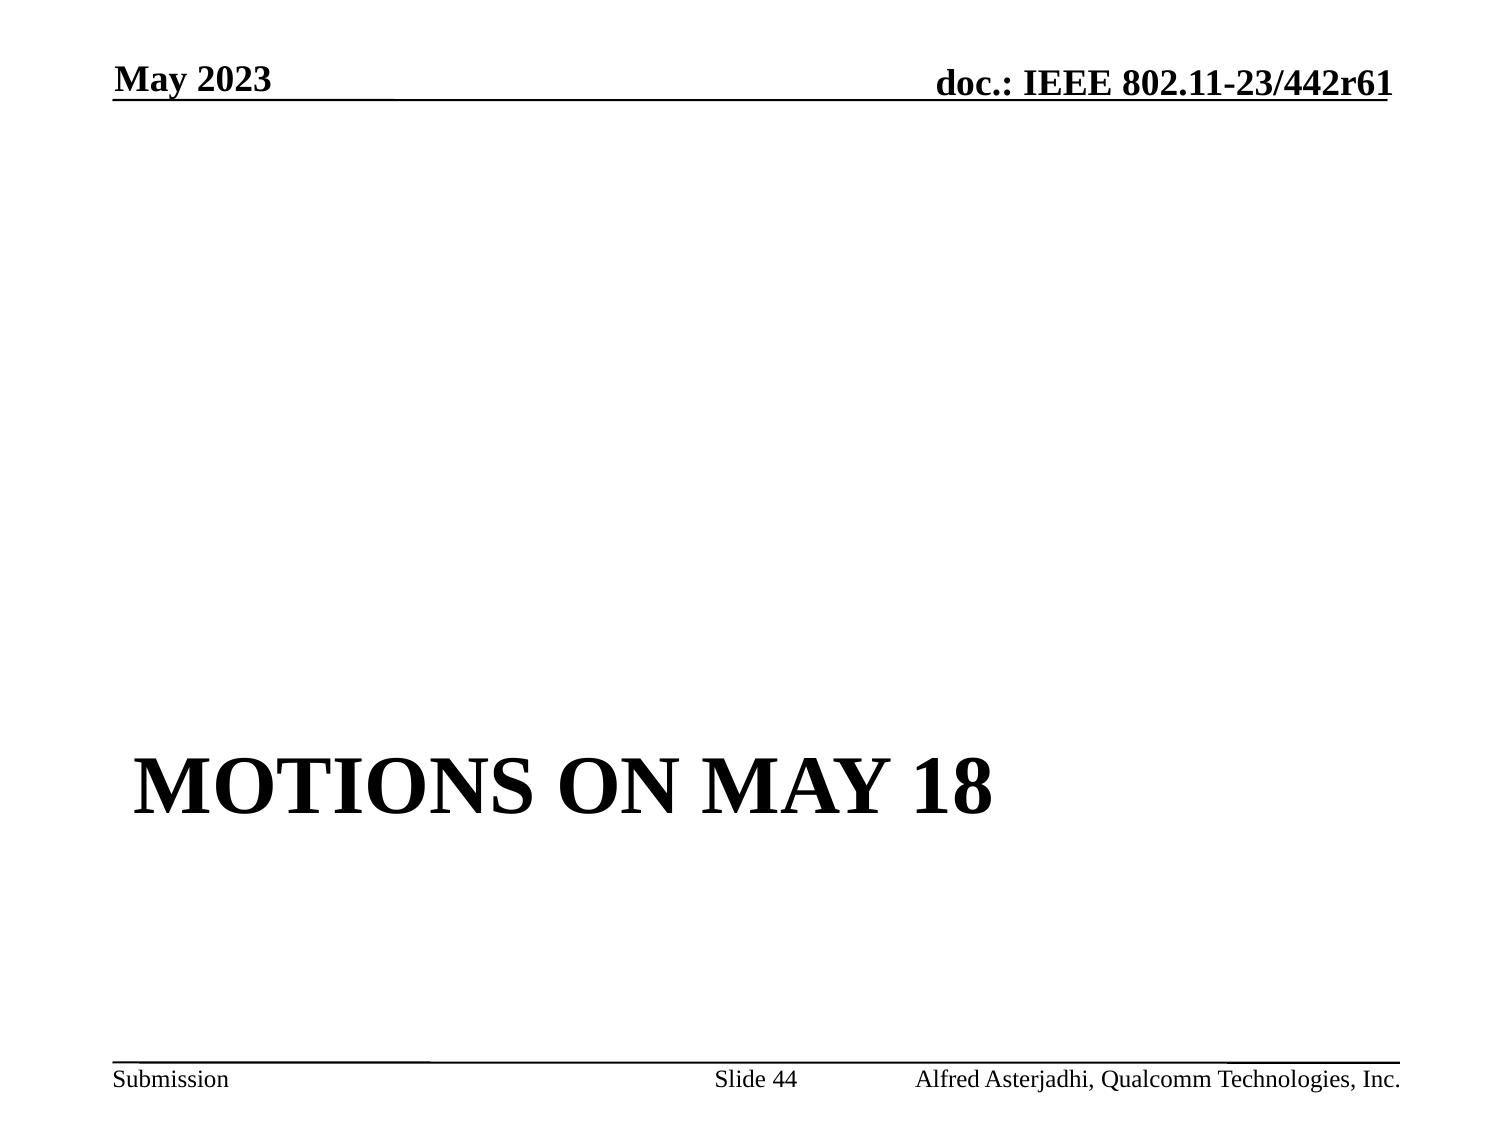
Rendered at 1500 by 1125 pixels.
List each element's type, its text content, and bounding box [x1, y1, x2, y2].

slide_number Slide 44 [712, 1061, 800, 1123]
title Motions on May 18 [118, 722, 1394, 947]
footer Alfred Asterjadhi, Qualcomm Technologies, Inc. [878, 1061, 1402, 1093]
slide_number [114, 54, 423, 100]
